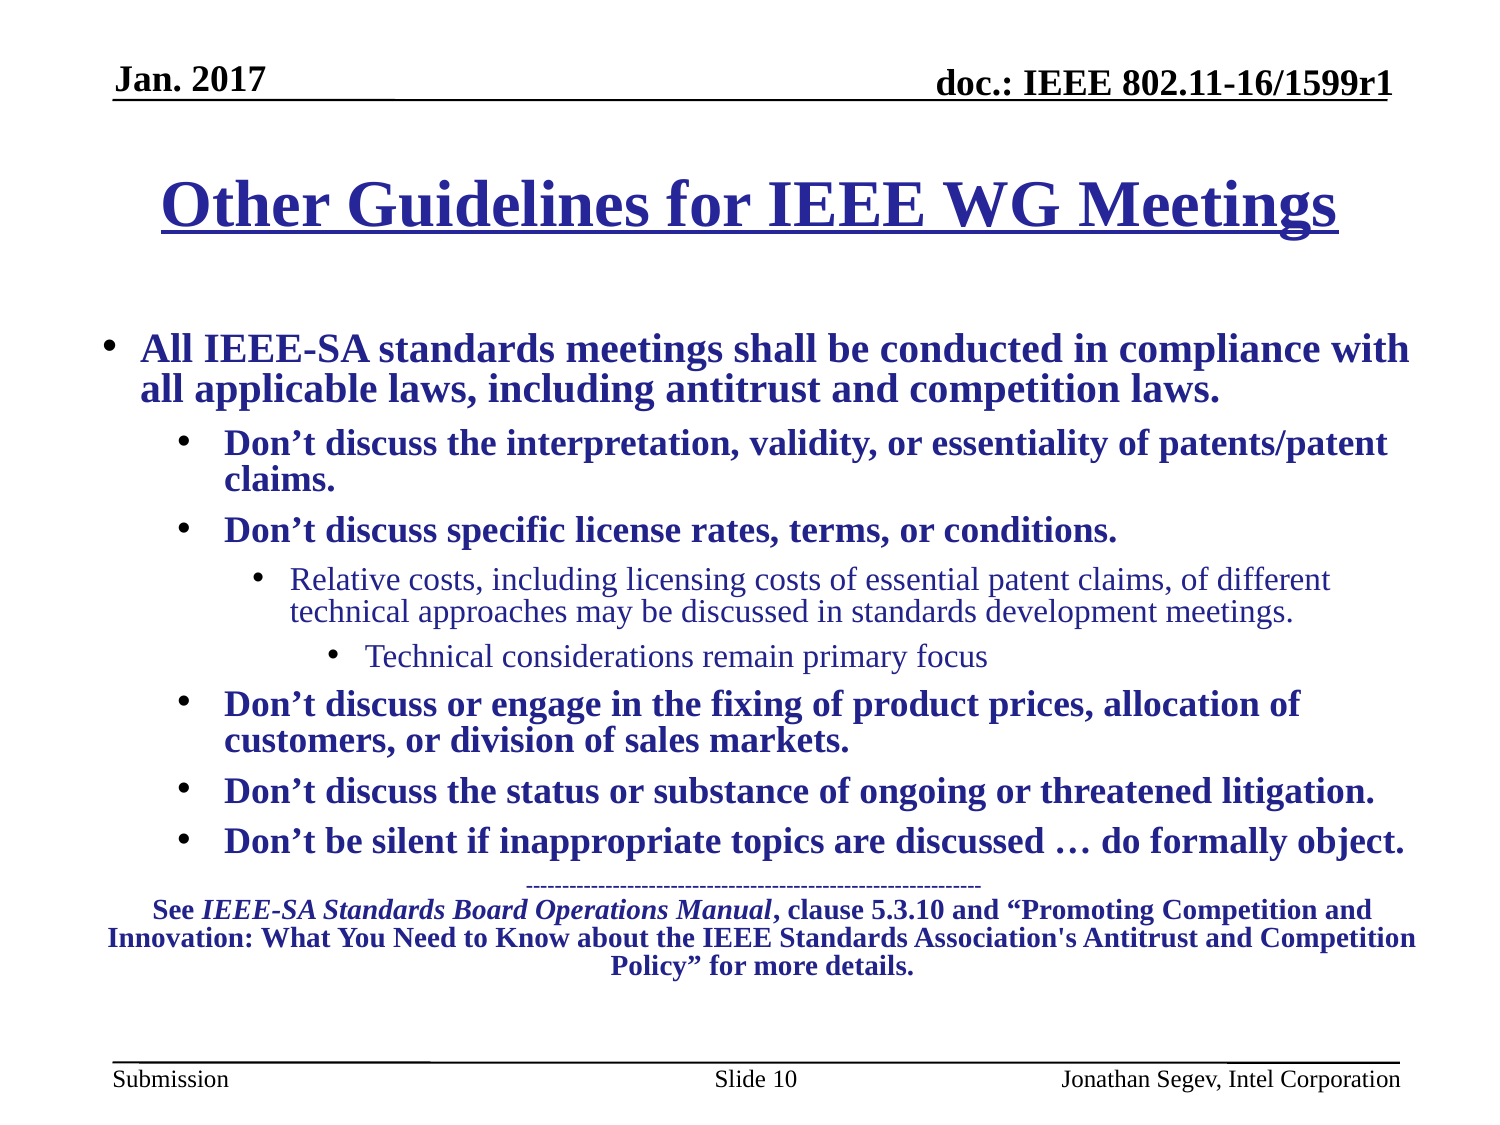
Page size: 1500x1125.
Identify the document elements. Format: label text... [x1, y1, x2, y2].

title Other Guidelines for IEEE WG Meetings [112, 112, 1388, 287]
slide_number Slide 10 [712, 1061, 800, 1123]
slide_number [114, 54, 423, 100]
footer Jonathan Segev, Intel Corporation [878, 1061, 1402, 1093]
text_box All IEEE-SA standards meetings shall be conducted in compliance with all applicable laws, including antitrust and competition laws. Don’t discuss the interpretation, validity, or essentiality of patents/patent claims. Don’t discuss specific license rates, terms, or conditions. Relative costs, including licensing costs of essential patent claims, of different technical approaches may be discussed in standards development meetings. Technical considerations remain primary focus Don’t discuss or engage in the fixing of product prices, allocation of customers, or division of sales markets. Don’t discuss the status or substance of ongoing or threatened litigation. Don’t be silent if inappropriate topics are discussed … do formally object. --------------------------------------------------------------- See IEEE-SA Standards Board Operations Manual, clause 5.3.10 and “Promoting Competition and Innovation: What You Need to Know about the IEEE Standards Association's Antitrust and Competition Policy” for more details. [87, 287, 1438, 1050]
